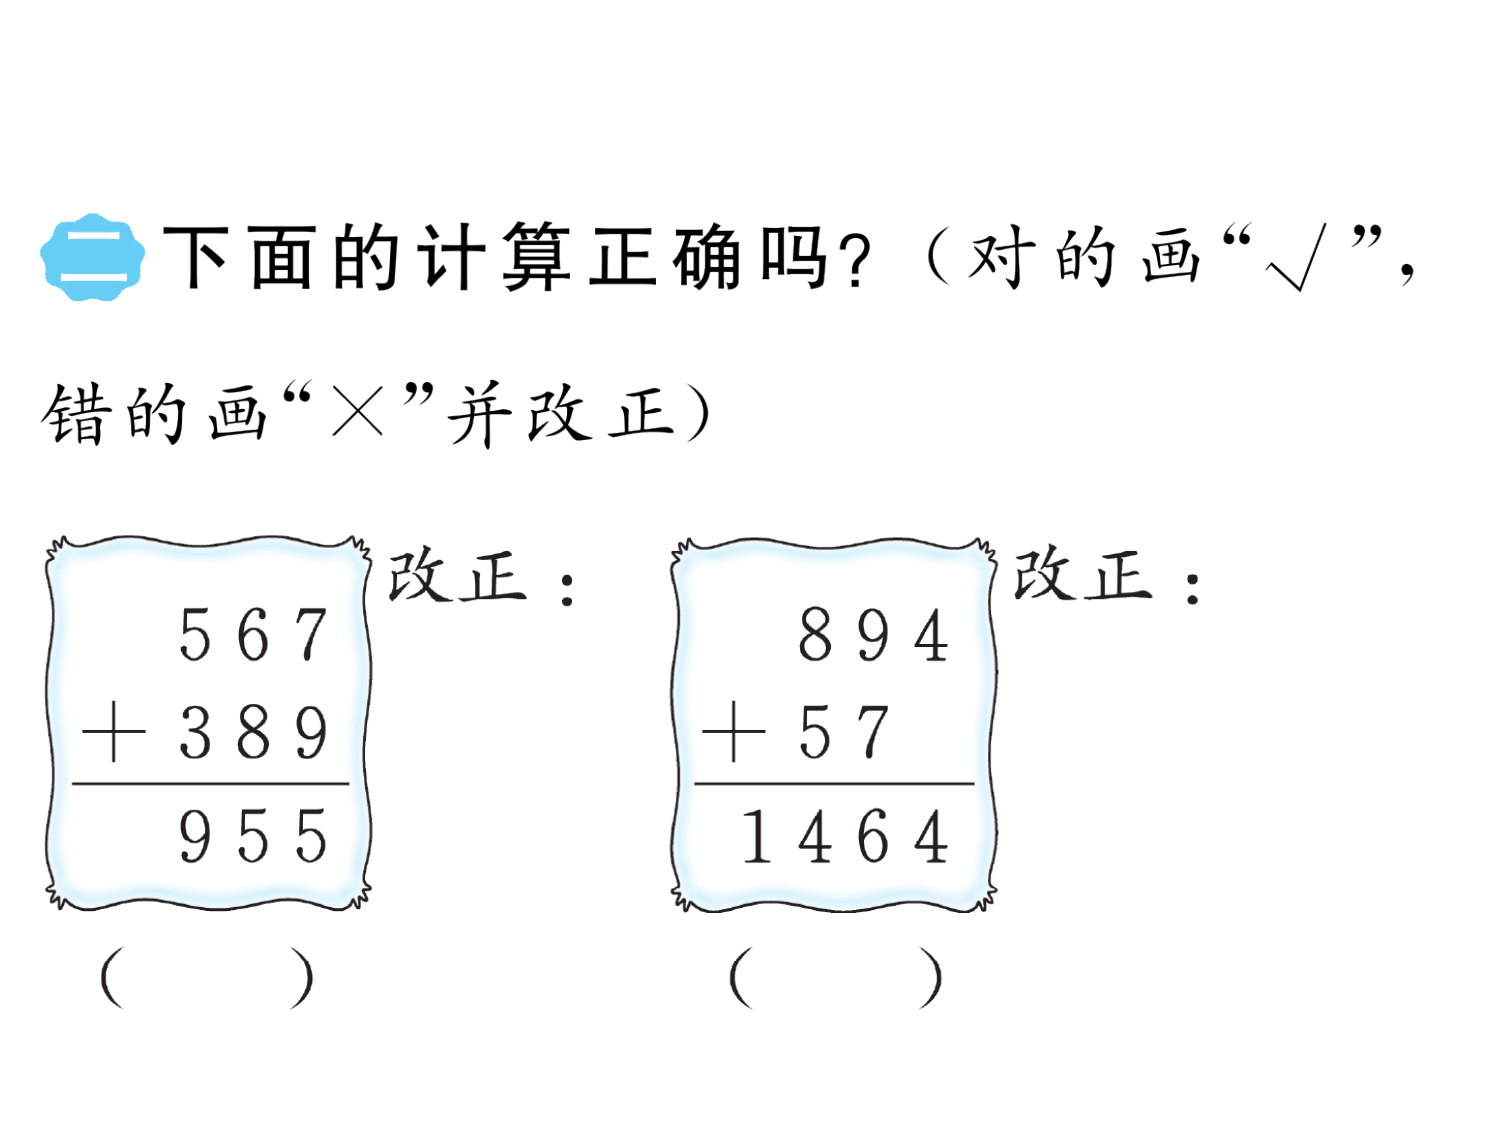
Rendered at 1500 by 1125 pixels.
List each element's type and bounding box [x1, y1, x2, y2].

picture [35, 177, 1453, 1055]
